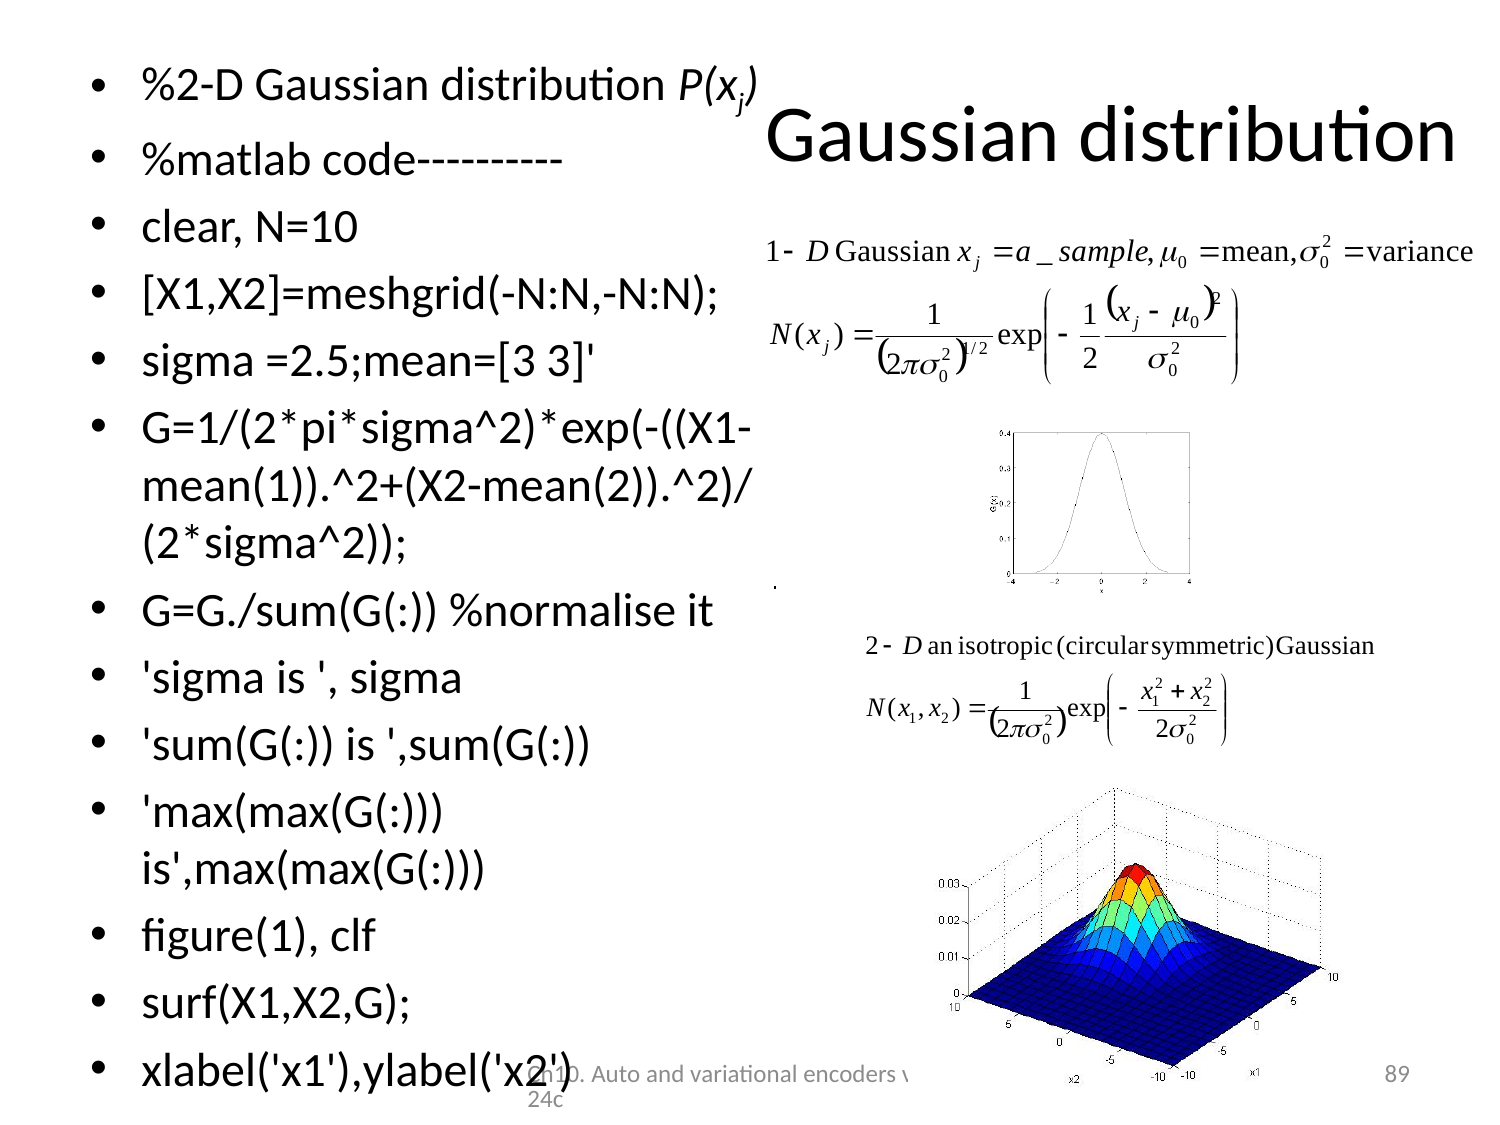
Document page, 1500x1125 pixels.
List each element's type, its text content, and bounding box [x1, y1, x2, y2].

title Gaussian distribution [725, 34, 1500, 223]
footer Ch10. Auto and variational encoders v241024c [512, 1042, 903, 1103]
list %2-D Gaussian distribution P(xj) %matlab code---------- clear, N=10 [X1,X2]=meshgrid(-N:N,-N:N); sigma =2.5;mean=[3 3]' G=1/(2*pi*sigma^2)*exp(-((X1-mean(1)).^2+(X2-mean(2)).^2)/(2*sigma^2)); G=G./sum(G(:)) %normalise it 'sigma is ', sigma 'sum(G(:)) is ',sum(G(:)) 'max(max(G(:))) is',max(max(G(:))) figure(1), clf surf(X1,X2,G); xlabel('x1'),ylabel('x2') [75, 45, 788, 1125]
slide_number 89 [1368, 1042, 1425, 1103]
picture [908, 762, 1363, 1103]
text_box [763, 225, 1477, 393]
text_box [861, 628, 1380, 754]
picture [990, 430, 1191, 594]
